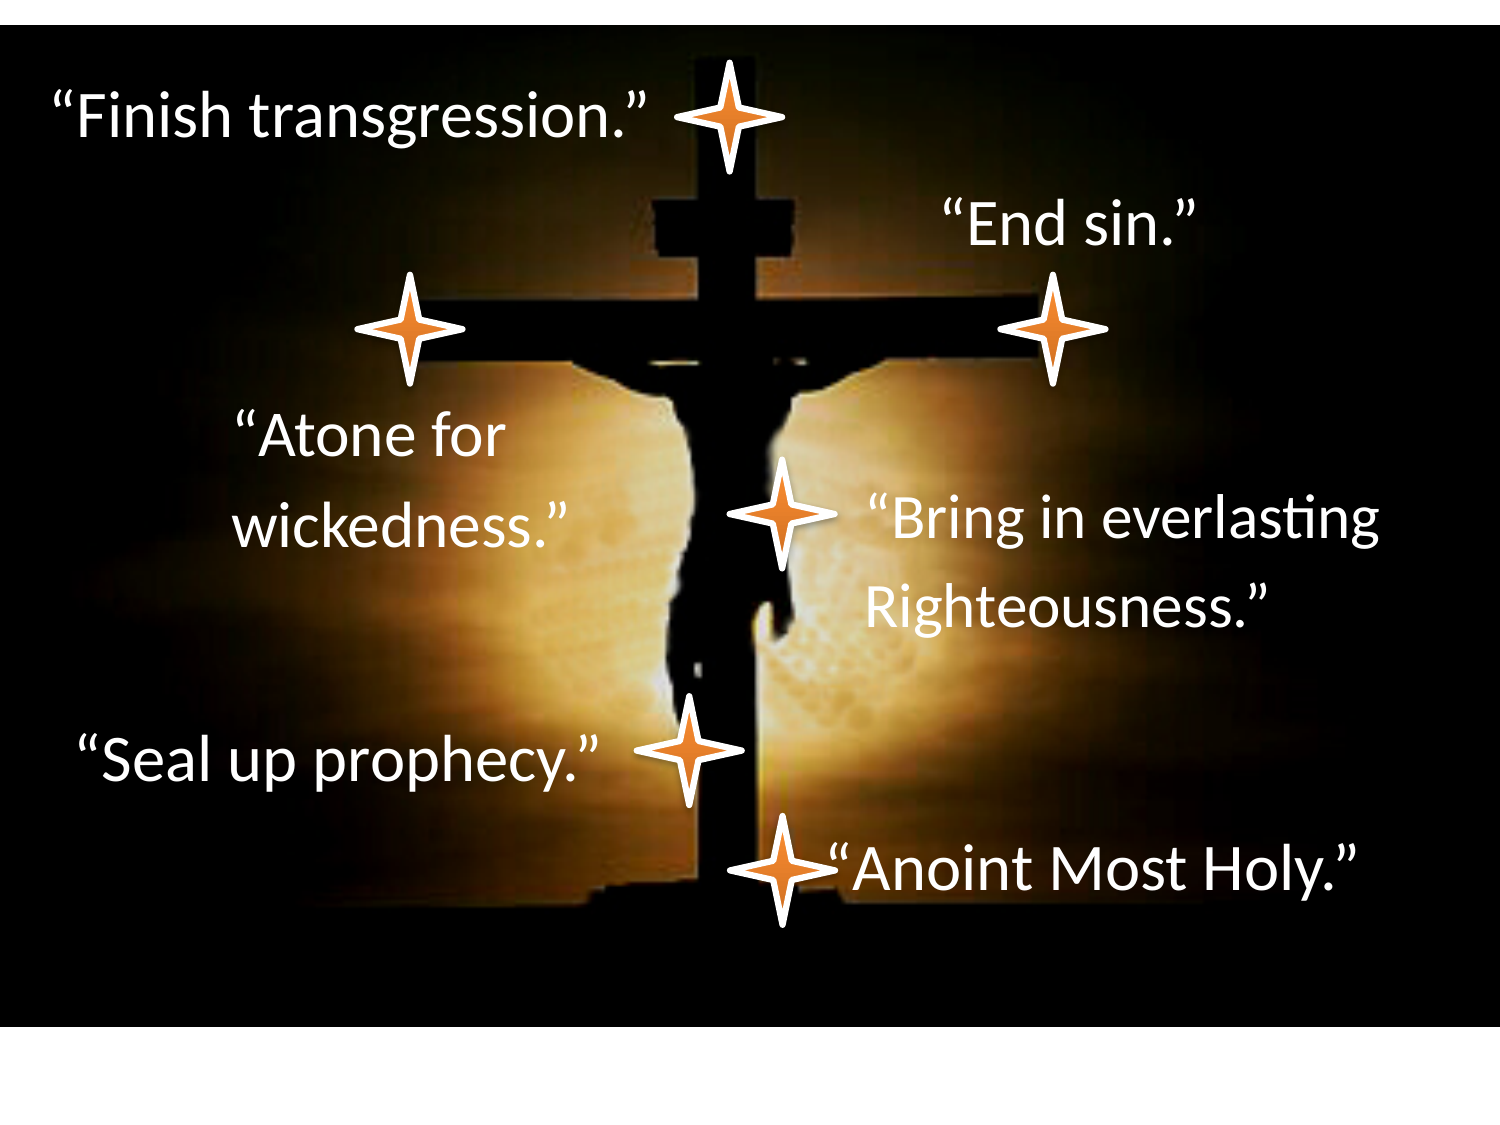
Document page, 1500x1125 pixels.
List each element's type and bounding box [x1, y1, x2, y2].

picture [0, 25, 1500, 1027]
